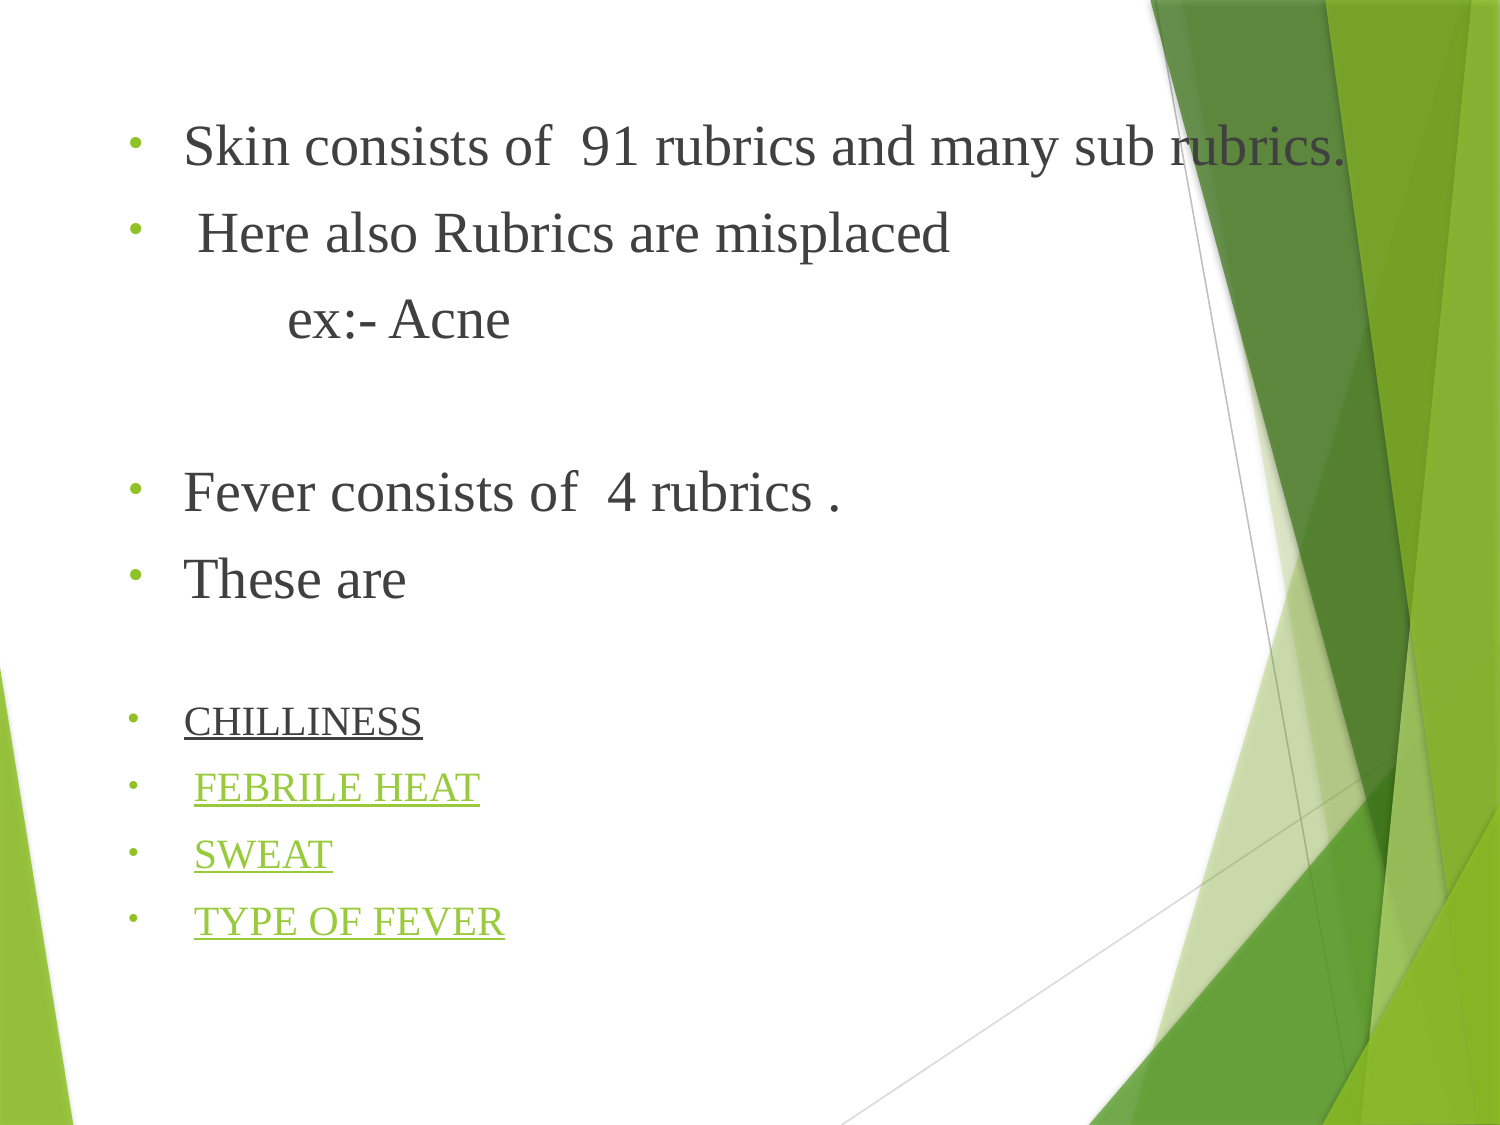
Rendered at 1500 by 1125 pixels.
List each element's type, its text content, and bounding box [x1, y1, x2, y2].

list Skin consists of 91 rubrics and many sub rubrics. Here also Rubrics are misplaced ex:- Acne Fever consists of 4 rubrics . These are CHILLINESS FEBRILE HEAT SWEAT TYPE OF FEVER [112, 99, 1388, 1000]
